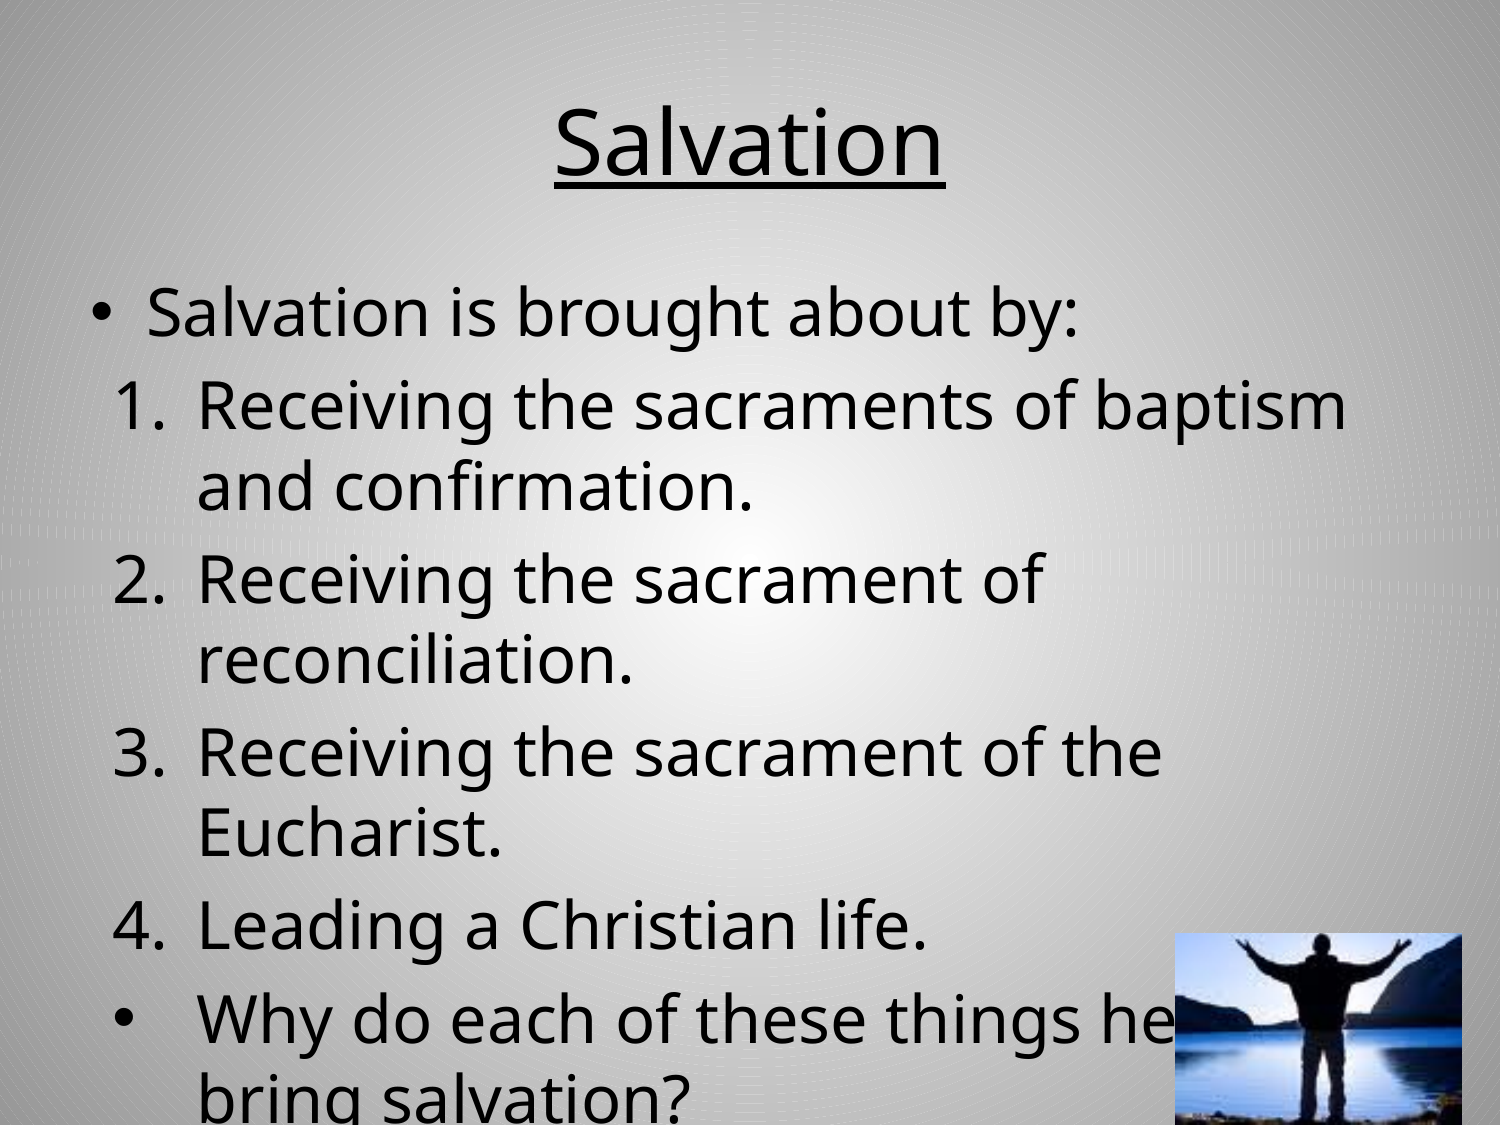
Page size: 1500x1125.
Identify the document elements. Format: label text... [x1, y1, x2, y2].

picture [1174, 932, 1463, 1125]
title Salvation [75, 45, 1425, 233]
list Salvation is brought about by: Receiving the sacraments of baptism and confirmation. Receiving the sacrament of reconciliation. Receiving the sacrament of the Eucharist. Leading a Christian life. Why do each of these things help bring salvation? [75, 262, 1425, 1005]
